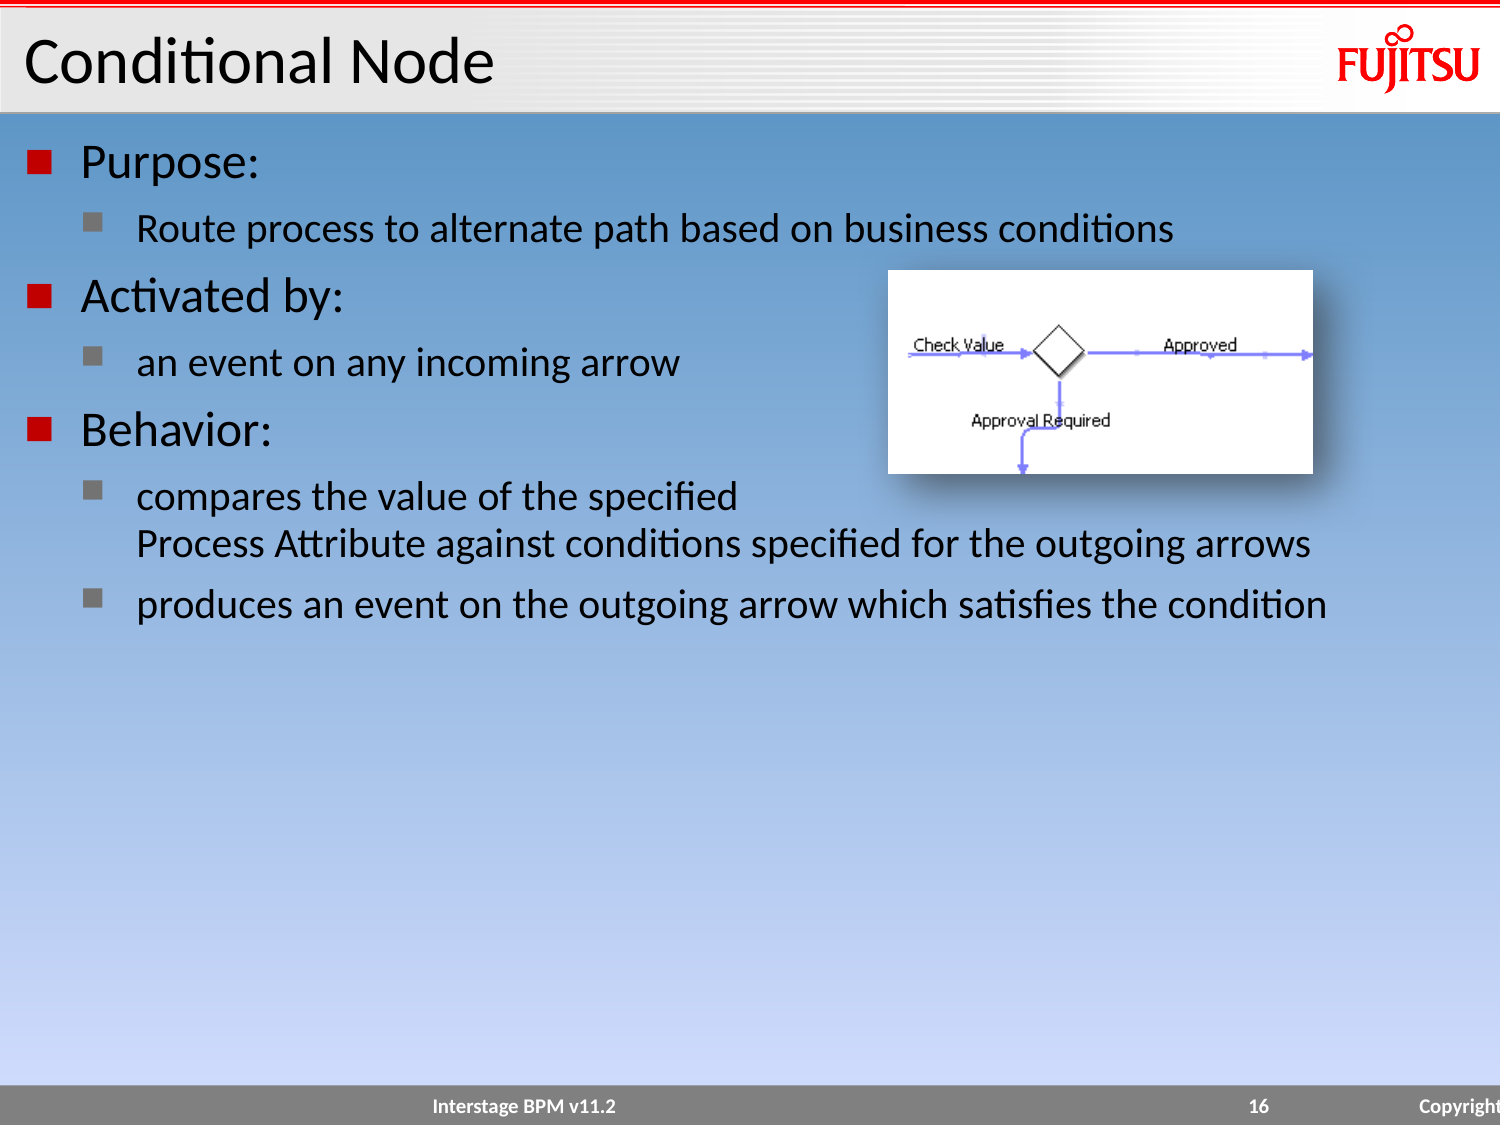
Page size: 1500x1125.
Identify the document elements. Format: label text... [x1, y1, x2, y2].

list Purpose: Route process to alternate path based on business conditions Activated by: an event on any incoming arrow Behavior: compares the value of the specified Process Attribute against conditions specified for the outgoing arrows produces an event on the outgoing arrow which satisfies the condition [9, 125, 1490, 1075]
picture [887, 269, 1314, 474]
picture [0, 8, 9, 112]
picture [1318, 8, 1500, 112]
title Conditional Node [9, 0, 1318, 115]
